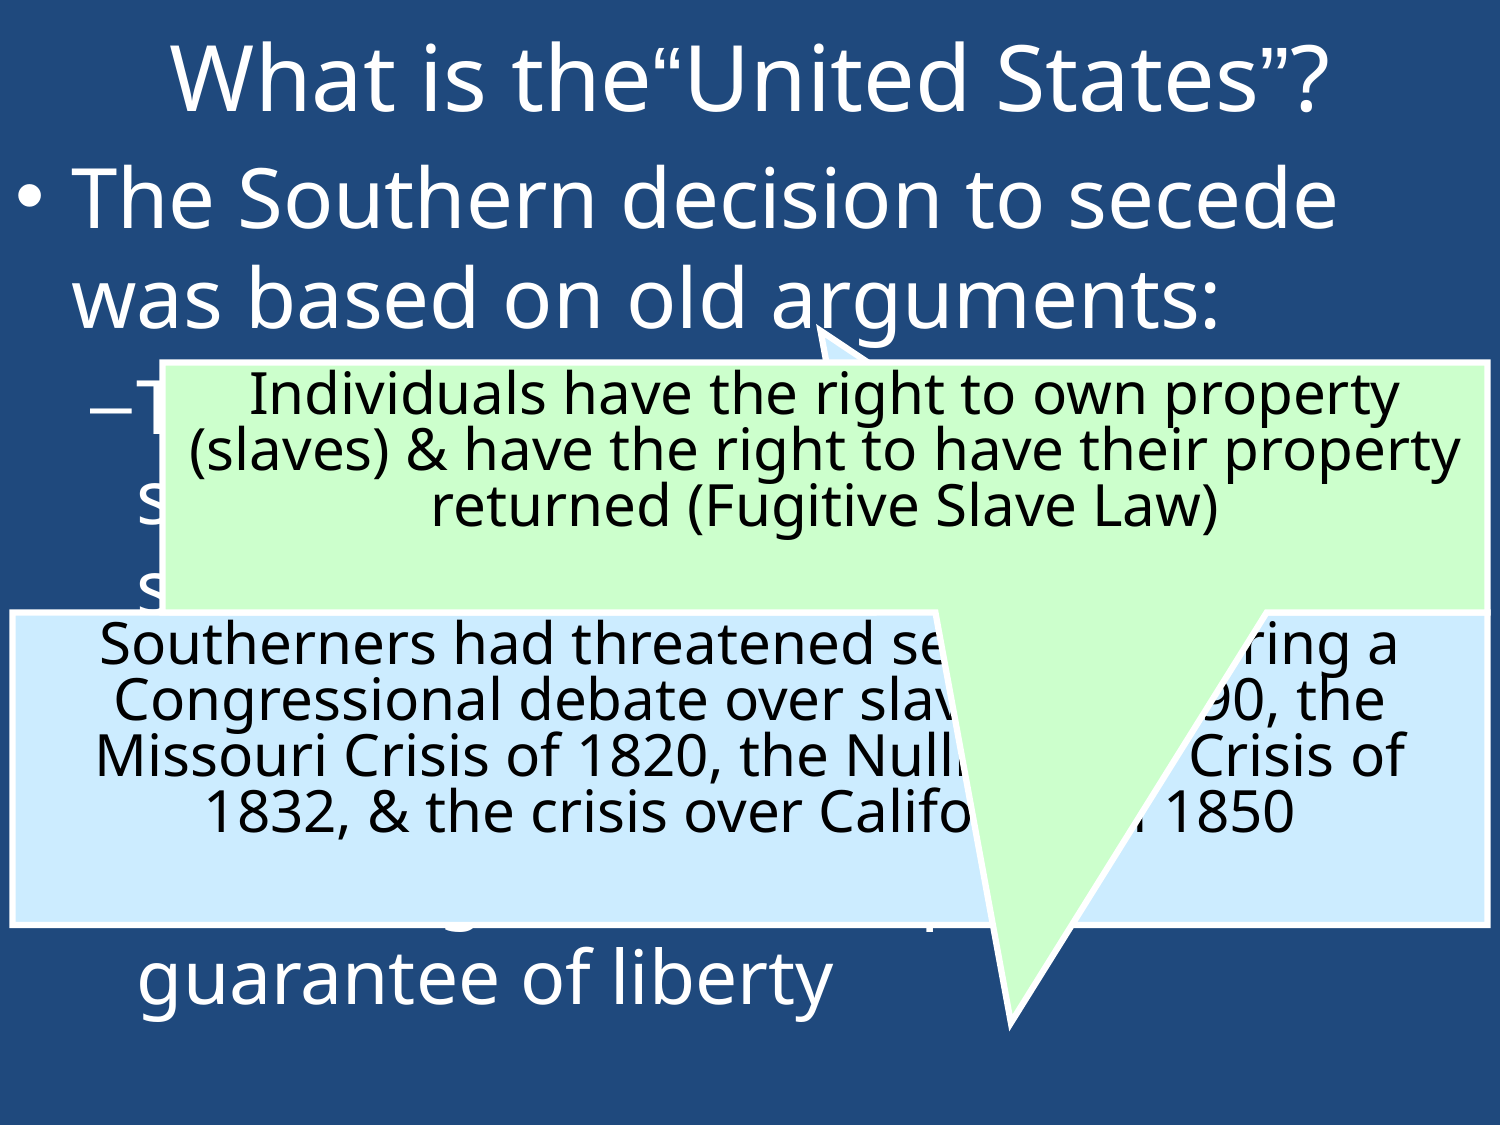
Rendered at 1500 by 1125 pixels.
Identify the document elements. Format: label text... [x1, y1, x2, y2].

text_box Individuals have the right to own property (slaves) & have the right to have their property returned (Fugitive Slave Law) [162, 362, 1488, 1023]
text_box Southerners had threatened secession during a Congressional debate over slavery in 1790, the Missouri Crisis of 1820, the Nullification Crisis of 1832, & the crisis over California in 1850 [1073, 613, 1488, 925]
list The Southern decision to secede was based on old arguments: The USA was a “compact between states,” not a national gov’t “above the states” Therefore, states could leave the Union freely & peacefully States’ rights must be protected as a guarantee of liberty [0, 137, 1500, 1125]
title What is the“United States”? [36, 0, 1463, 137]
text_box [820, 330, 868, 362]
text_box Southerners had threatened secession during a Congressional debate over slavery in 1790, the Missouri Crisis of 1820, the Nullification Crisis of 1832, & the crisis over California in 1850 [12, 612, 992, 925]
